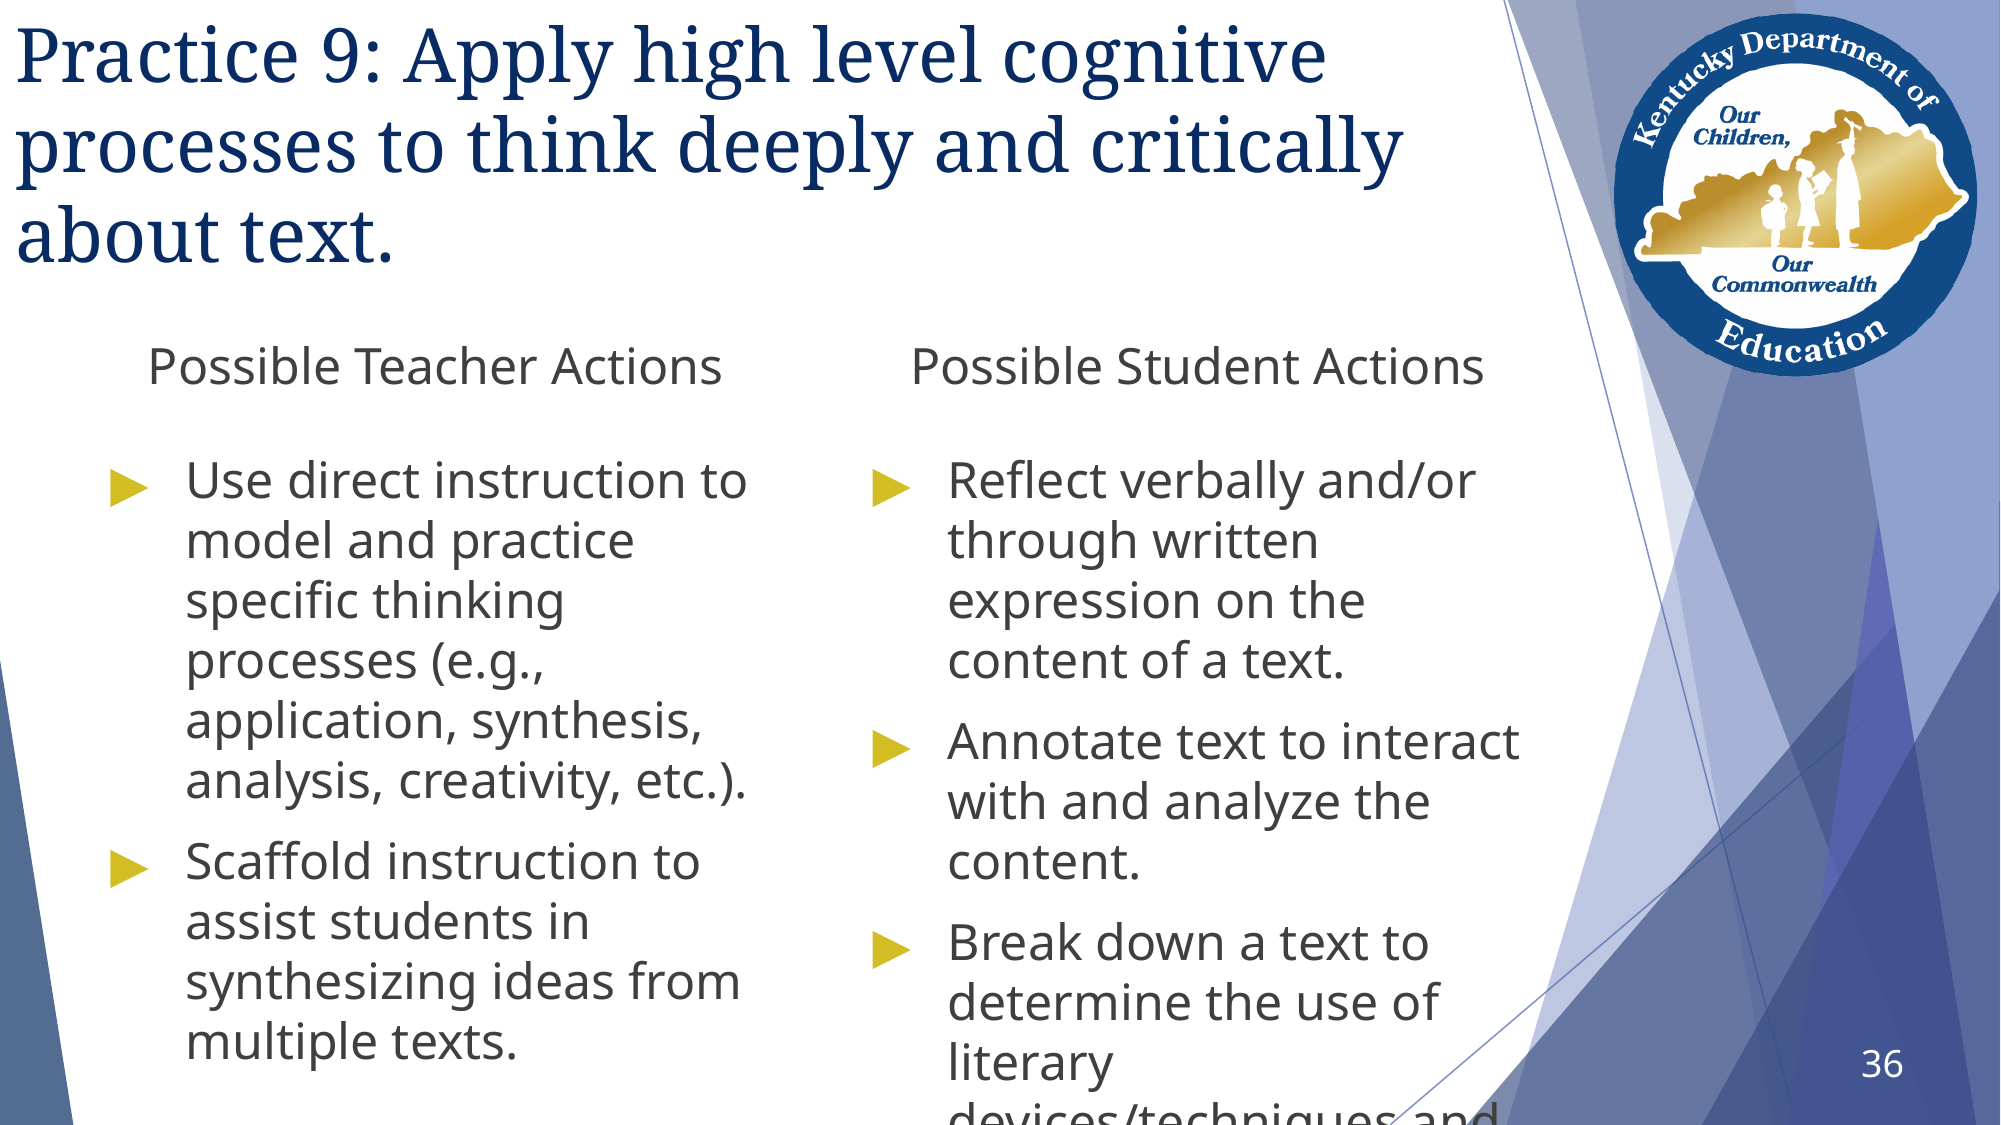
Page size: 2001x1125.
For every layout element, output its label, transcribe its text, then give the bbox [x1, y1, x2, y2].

list Possible Teacher Actions [95, 307, 801, 402]
title Practice 9: Apply high level cognitive processes to think deeply and critically about text. [0, 0, 1567, 259]
list Reflect verbally and/or through written expression on the content of a text. Annotate text to interact with and analyze the content. Break down a text to determine the use of literary devices/techniques and their effect. [857, 441, 1563, 1125]
picture [1598, 0, 1989, 390]
list Possible Student Actions [857, 307, 1563, 402]
slide_number 36 [1807, 1035, 1920, 1095]
list Use direct instruction to model and practice specific thinking processes (e.g., application, synthesis, analysis, creativity, etc.). Scaffold instruction to assist students in synthesizing ideas from multiple texts. [95, 441, 801, 1066]
